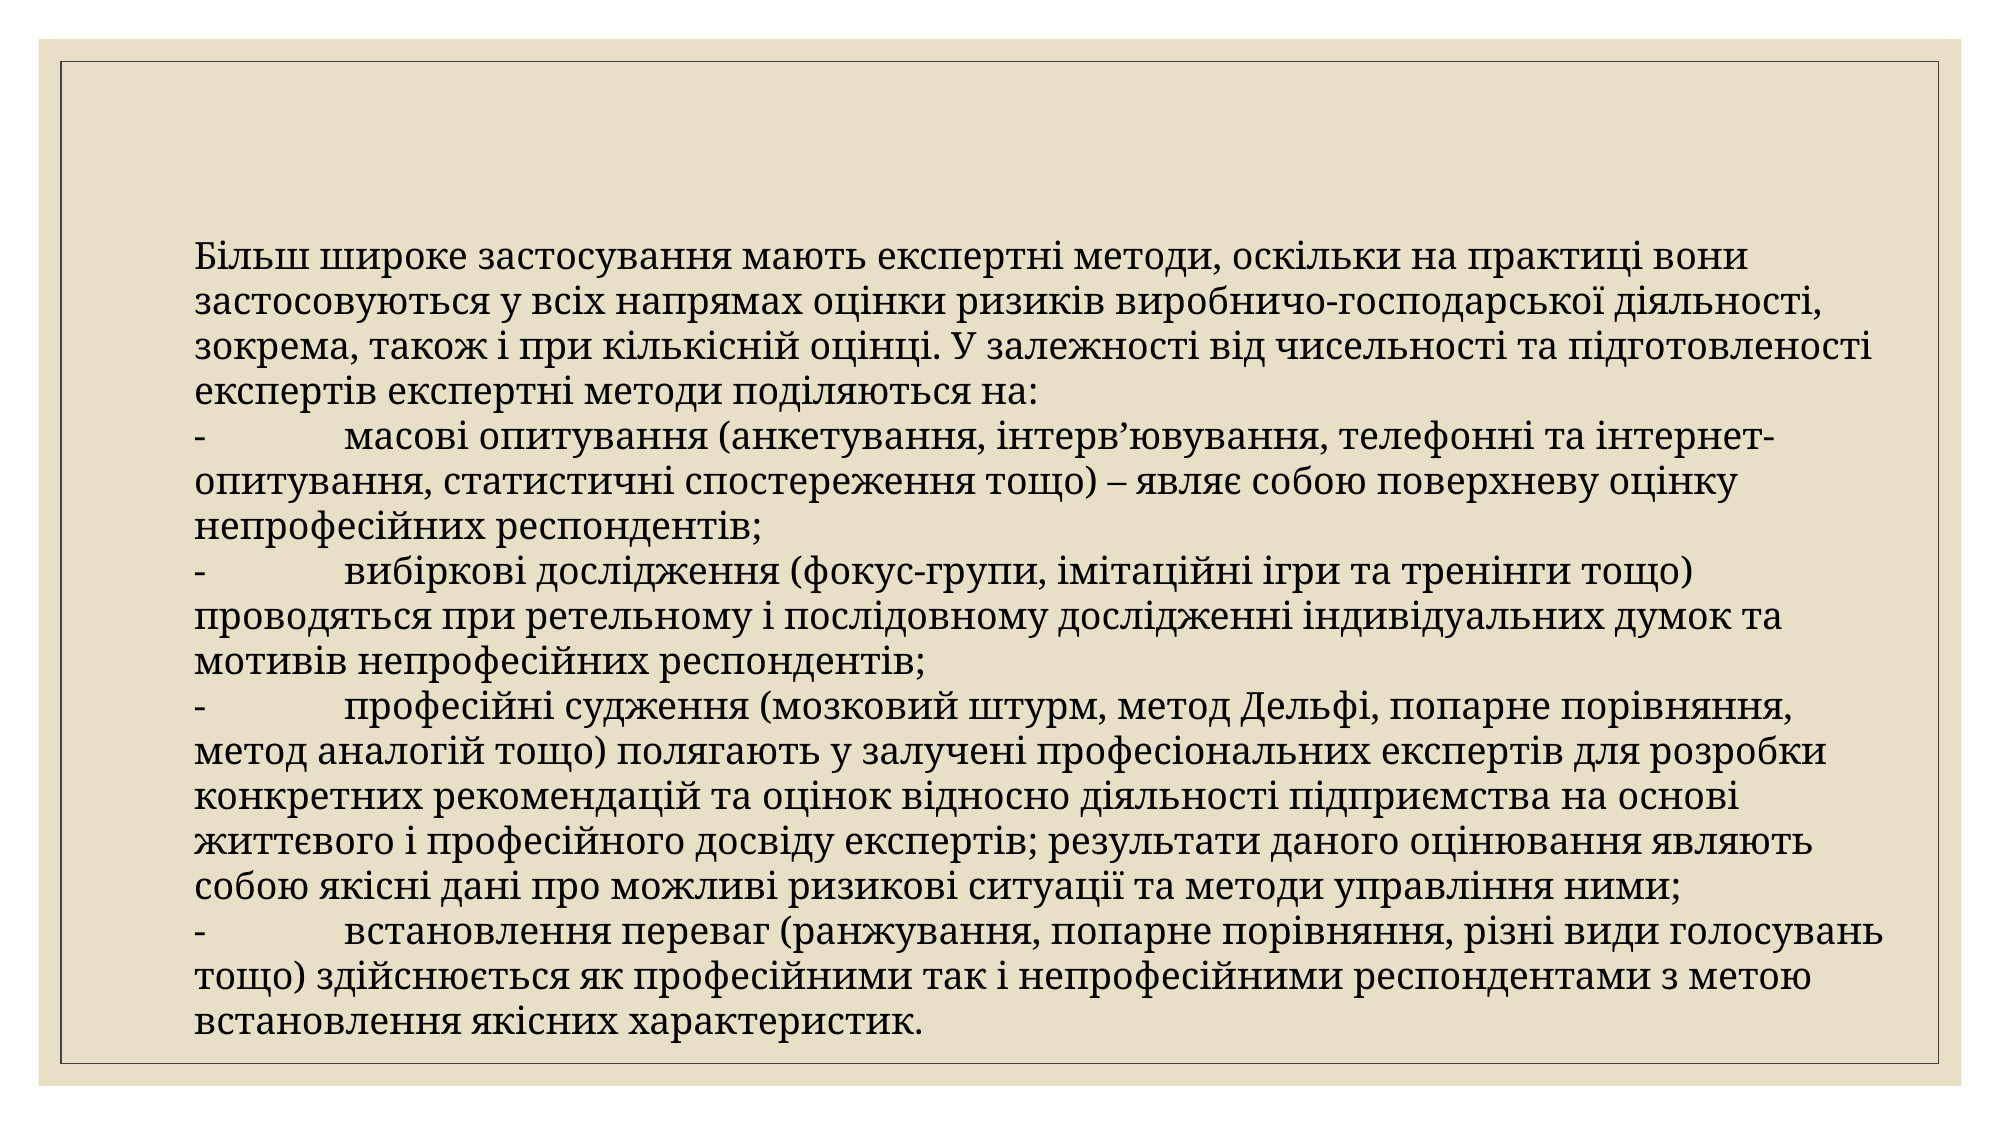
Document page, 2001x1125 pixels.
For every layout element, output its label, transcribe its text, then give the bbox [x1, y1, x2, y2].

text_box Більш широке застосування мають експертні методи, оскільки на практиці вони застосовуються у всіх напрямах оцінки ризиків виробничо-господарської діяльності, зокрема, також і при кількісній оцінці. У залежності від чисельності та підготовленості експертів експертні методи поділяються на: - масові опитування (анкетування, інтерв’ювування, телефонні та інтернет-опитування, статистичні спостереження тощо) – являє собою поверхневу оцінку непрофесійних респондентів; - вибіркові дослідження (фокус-групи, імітаційні ігри та тренінги тощо) проводяться при ретельному і послідовному дослідженні індивідуальних думок та мотивів непрофесійних респондентів; - професійні судження (мозковий штурм, метод Дельфі, попарне порівняння, метод аналогій тощо) полягають у залучені професіональних експертів для розробки конкретних рекомендацій та оцінок відносно діяльності підприємства на основі життєвого і професійного досвіду експертів; результати даного оцінювання являють собою якісні дані про можливі ризикові ситуації та методи управління ними; - встановлення переваг (ранжування, попарне порівняння, різні види голосувань тощо) здійснюється як професійними так і непрофесійними респондентами з метою встановлення якісних характеристик. [179, 224, 1907, 1049]
